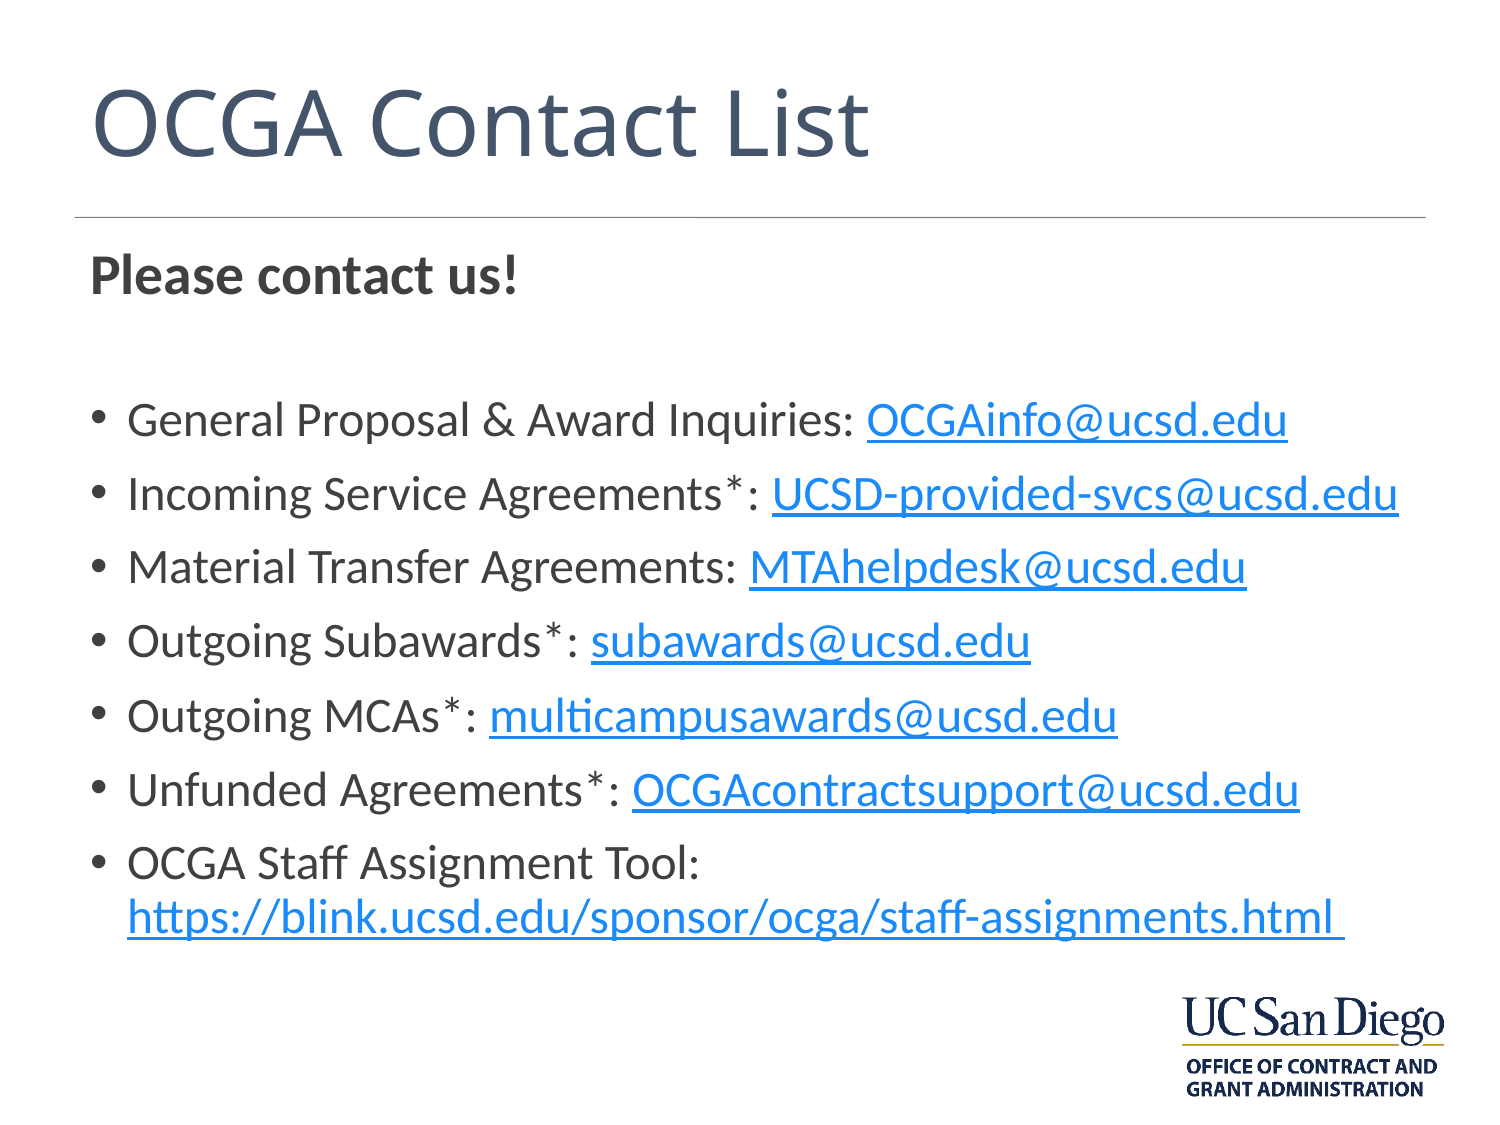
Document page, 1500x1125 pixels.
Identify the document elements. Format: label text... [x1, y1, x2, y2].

list Please contact us! General Proposal & Award Inquiries: OCGAinfo@ucsd.edu Incoming Service Agreements*: UCSD-provided-svcs@ucsd.edu Material Transfer Agreements: MTAhelpdesk@ucsd.edu Outgoing Subawards*: subawards@ucsd.edu Outgoing MCAs*: multicampusawards@ucsd.edu Unfunded Agreements*: OCGAcontractsupport@ucsd.edu OCGA Staff Assignment Tool: https://blink.ucsd.edu/sponsor/ocga/staff-assignments.html [75, 237, 1425, 1003]
title OCGA Contact List [75, 48, 1425, 206]
picture [1181, 996, 1445, 1097]
